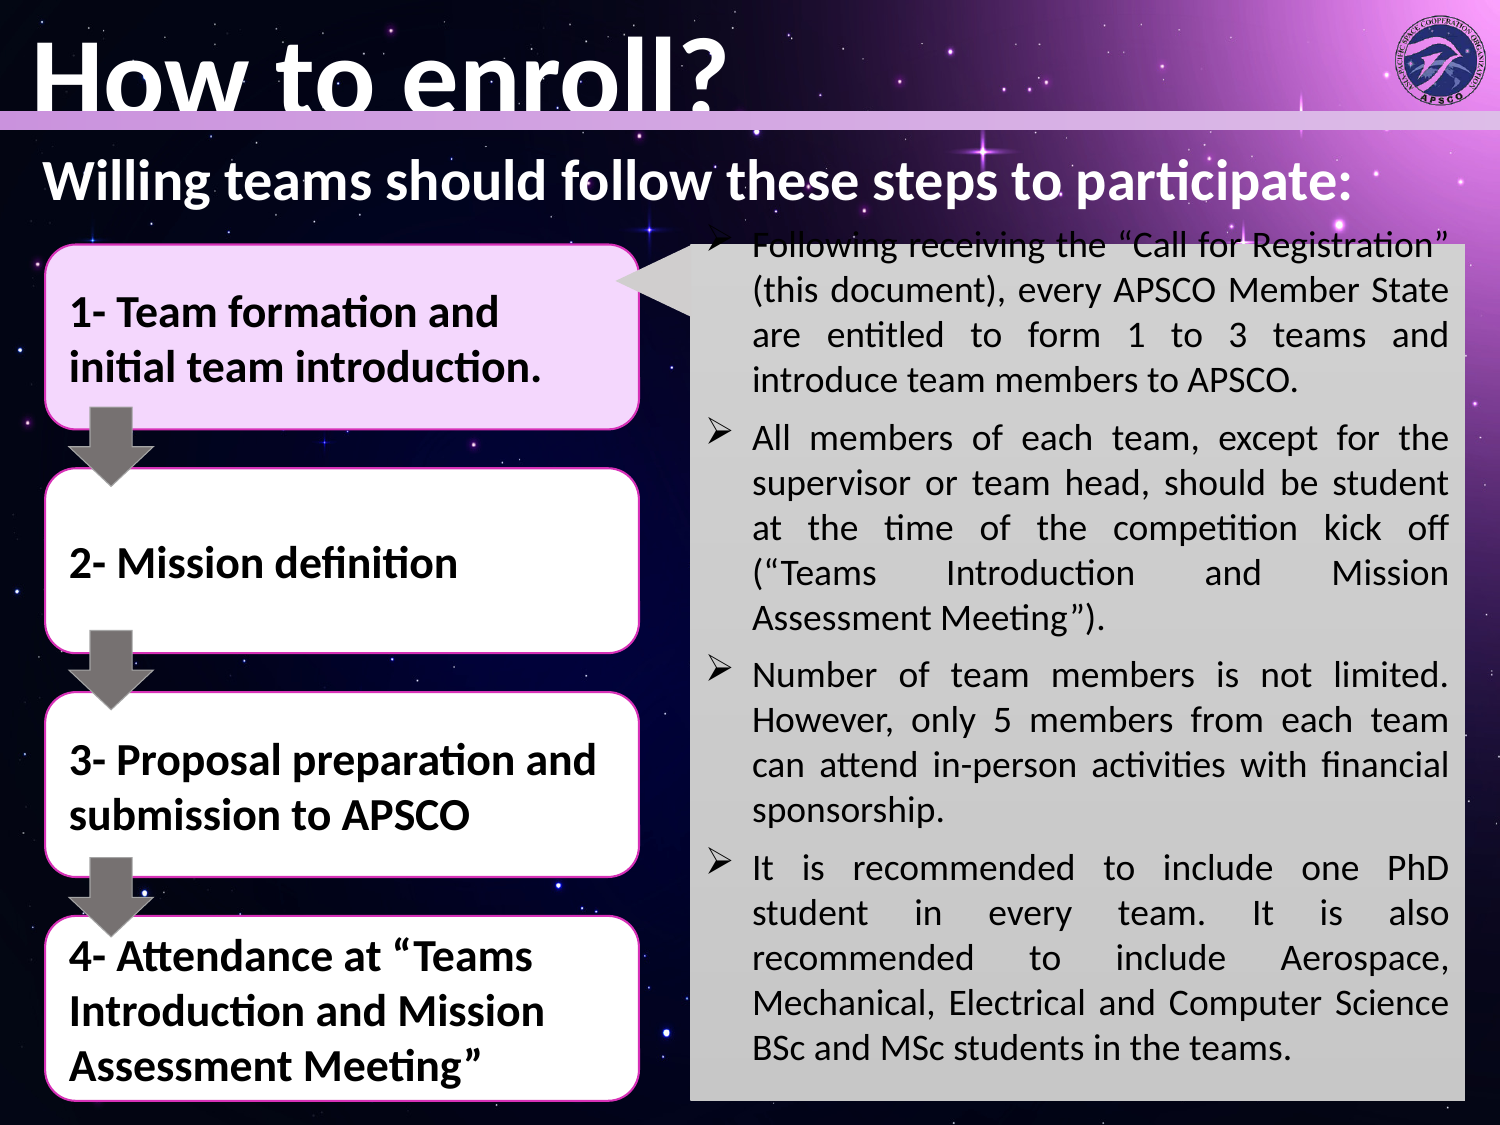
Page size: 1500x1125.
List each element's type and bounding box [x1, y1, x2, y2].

picture [1394, 14, 1487, 106]
list [0, 0, 1500, 1125]
